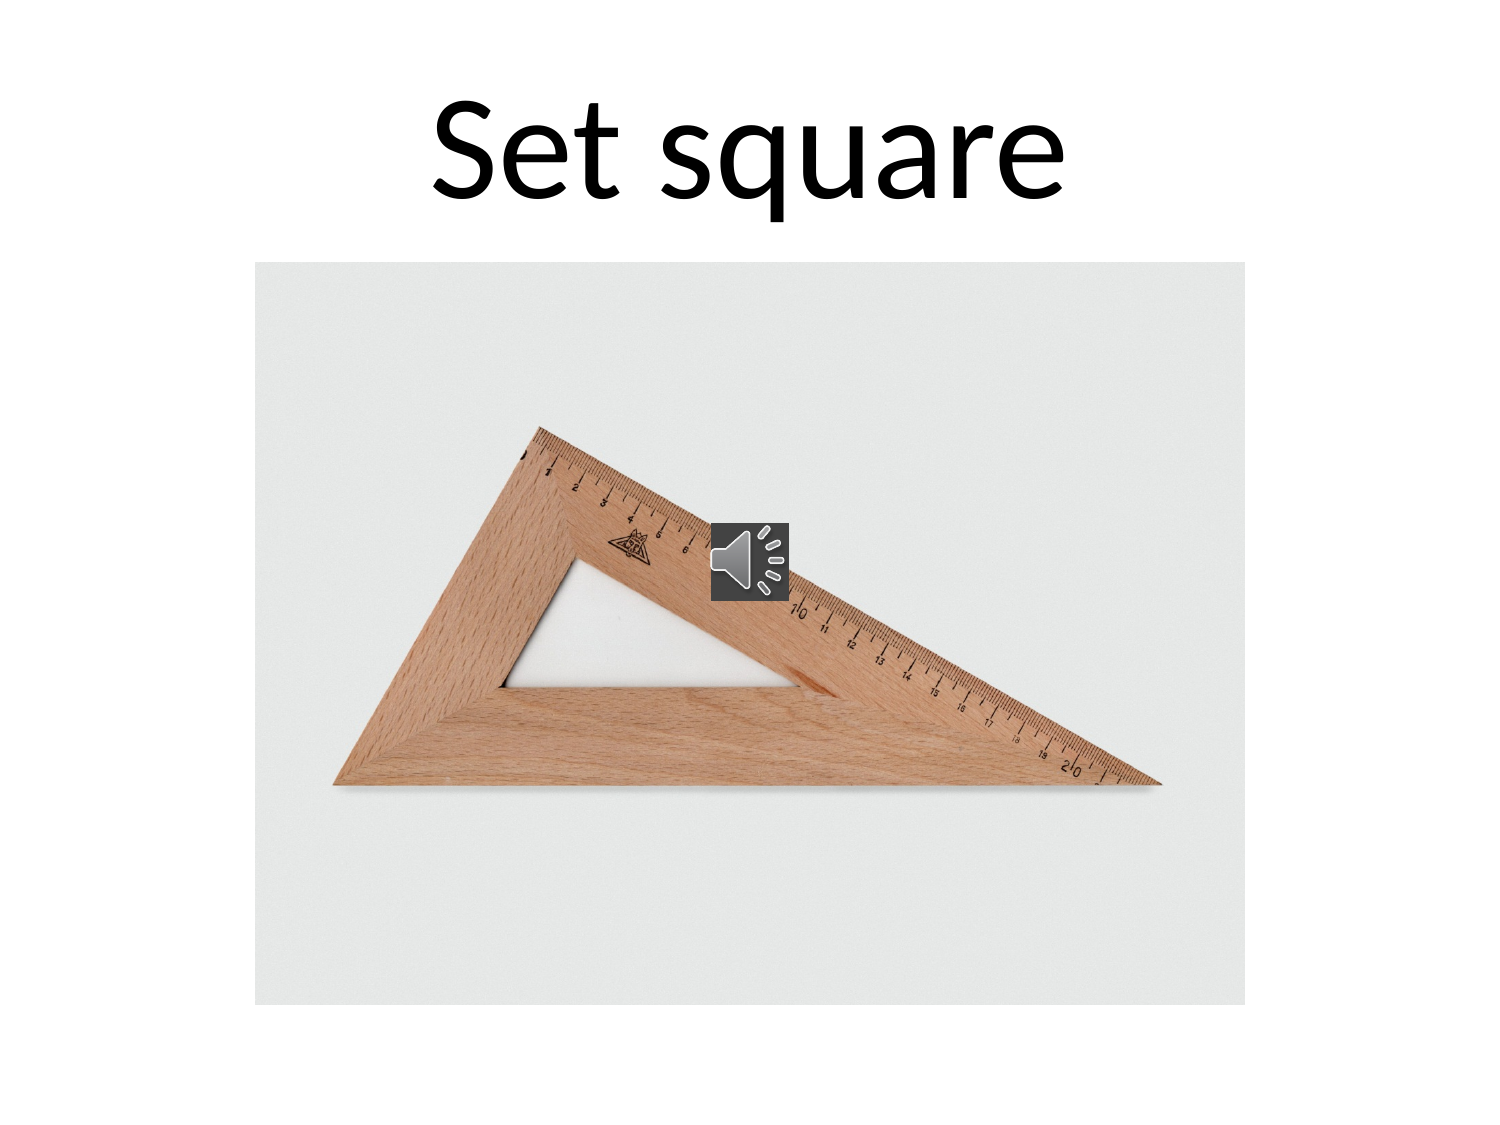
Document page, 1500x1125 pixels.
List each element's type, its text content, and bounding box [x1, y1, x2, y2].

picture [709, 522, 791, 603]
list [254, 262, 1246, 1006]
title Set square [75, 45, 1425, 233]
